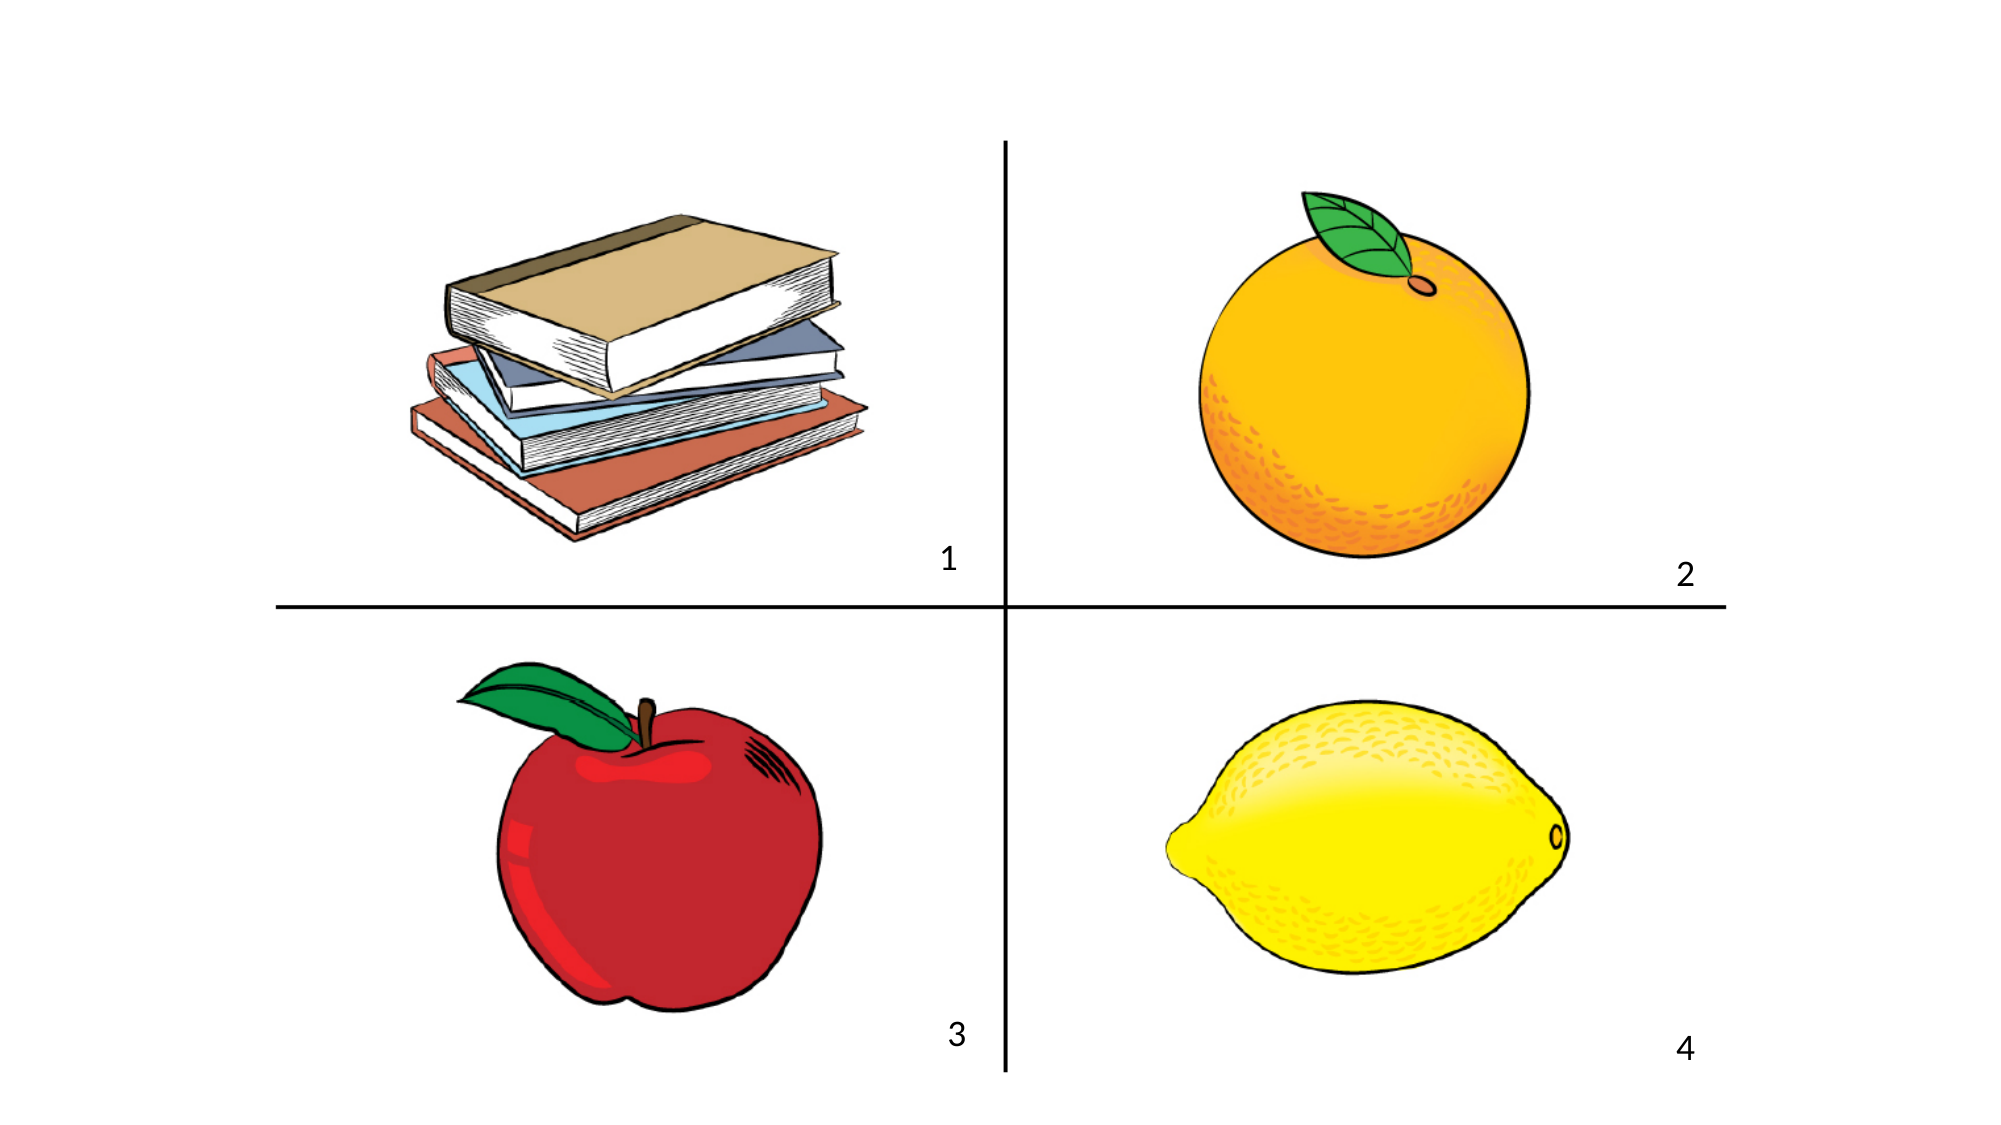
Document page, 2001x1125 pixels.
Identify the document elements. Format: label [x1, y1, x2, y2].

picture [205, 0, 1795, 1125]
